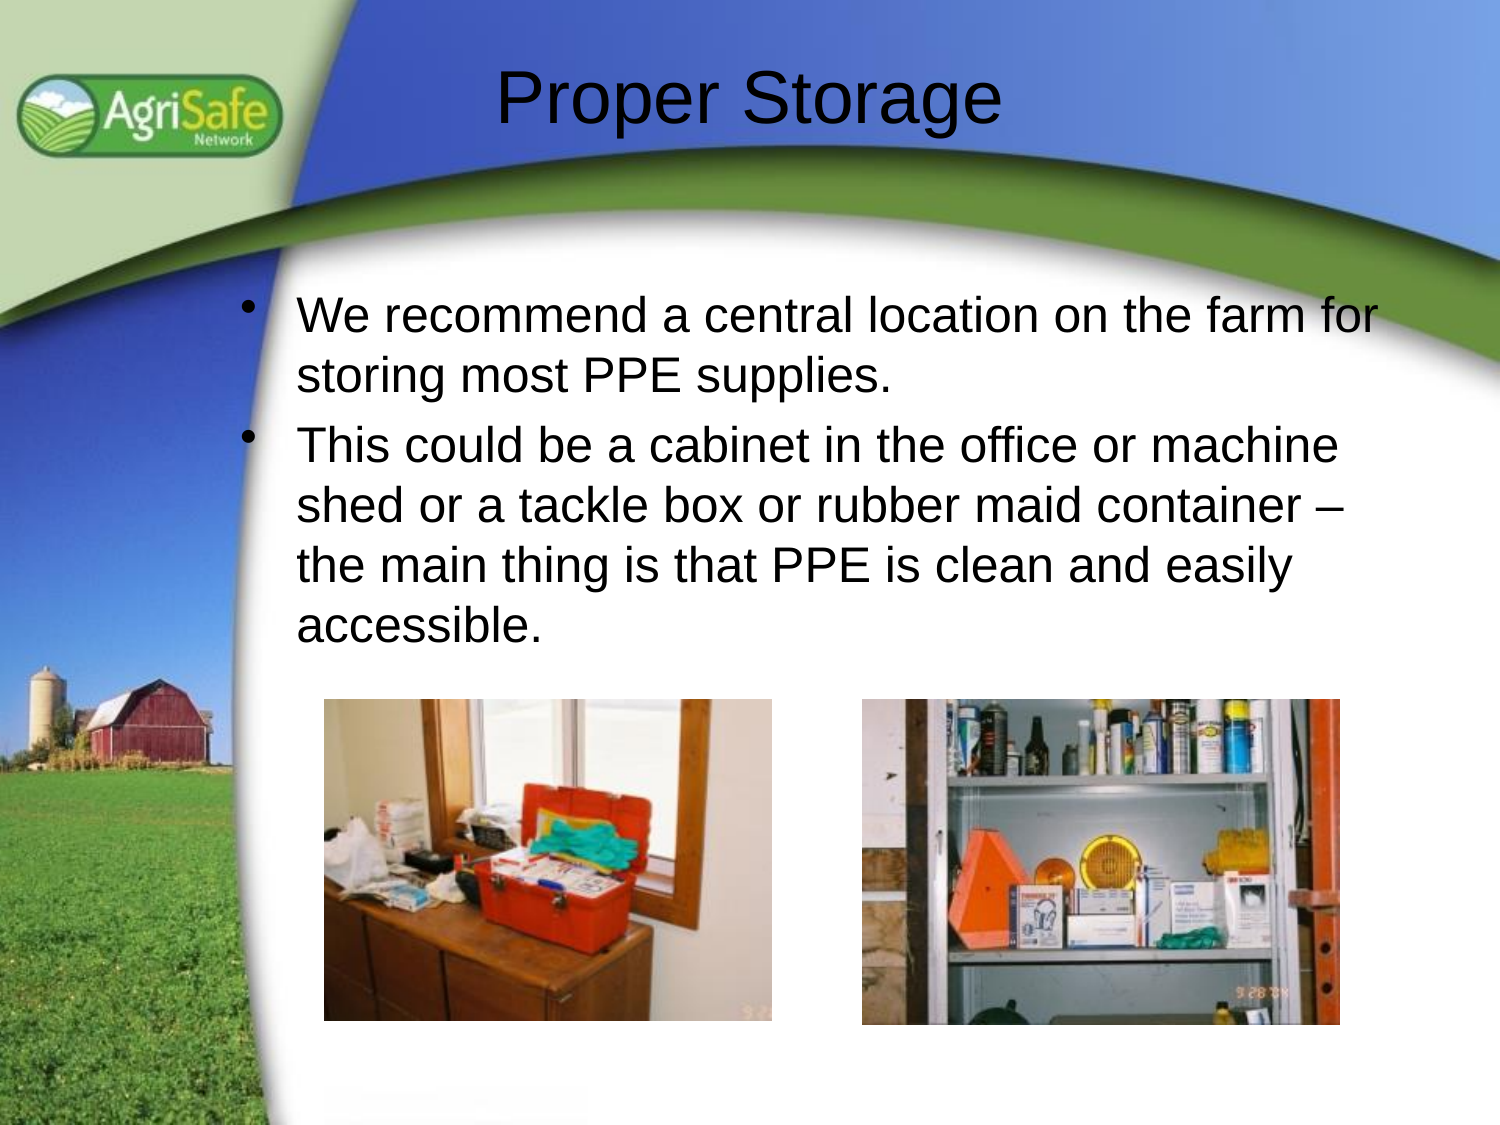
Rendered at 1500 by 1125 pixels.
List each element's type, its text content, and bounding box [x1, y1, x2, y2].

title Proper Storage [75, 0, 1425, 188]
list We recommend a central location on the farm for storing most PPE supplies. This could be a cabinet in the office or machine shed or a tackle box or rubber maid container – the main thing is that PPE is clean and easily accessible. [225, 275, 1425, 1018]
picture [0, 0, 1500, 1125]
